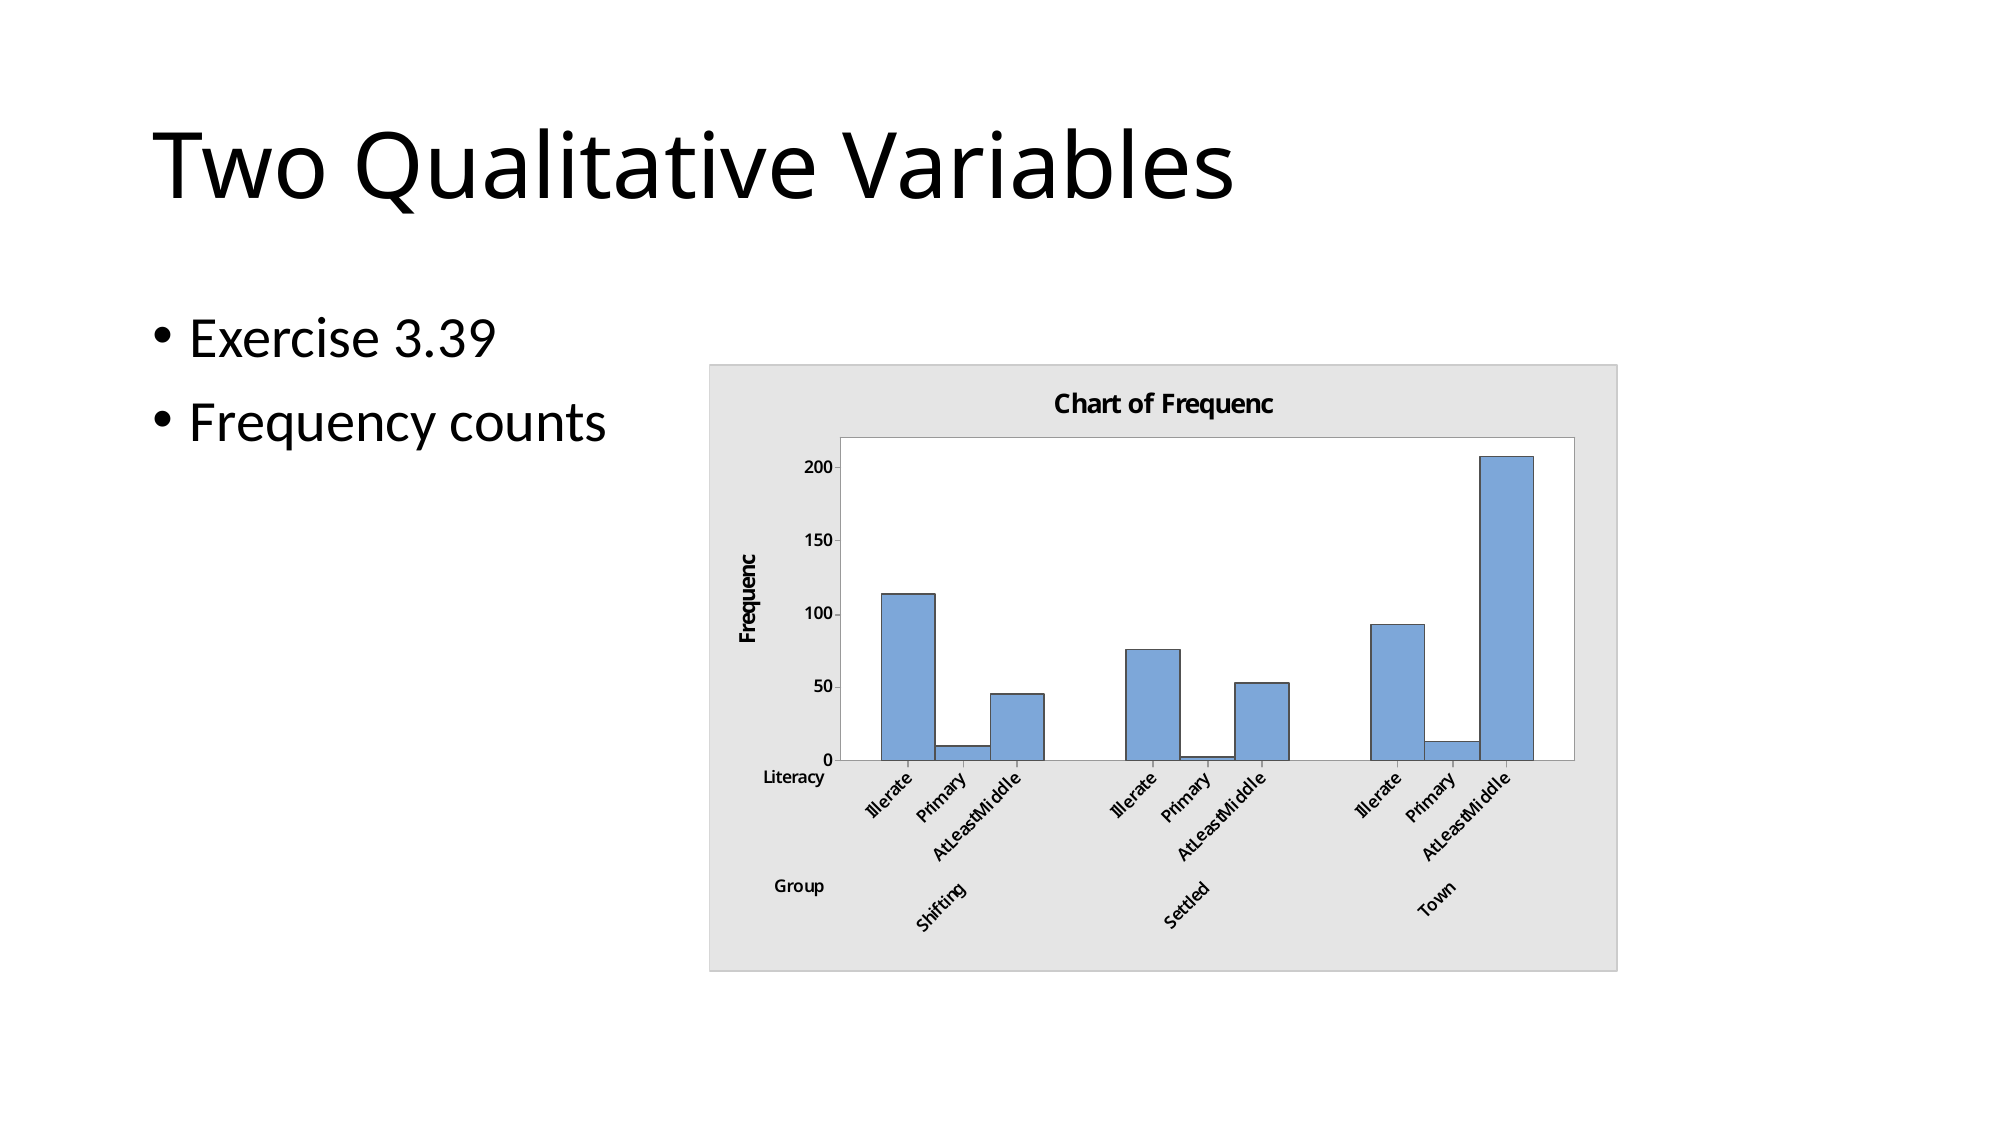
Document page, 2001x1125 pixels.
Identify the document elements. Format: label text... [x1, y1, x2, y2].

picture [709, 364, 1619, 973]
list Exercise 3.39 Frequency counts [137, 299, 1863, 1014]
title Two Qualitative Variables [137, 59, 1863, 278]
